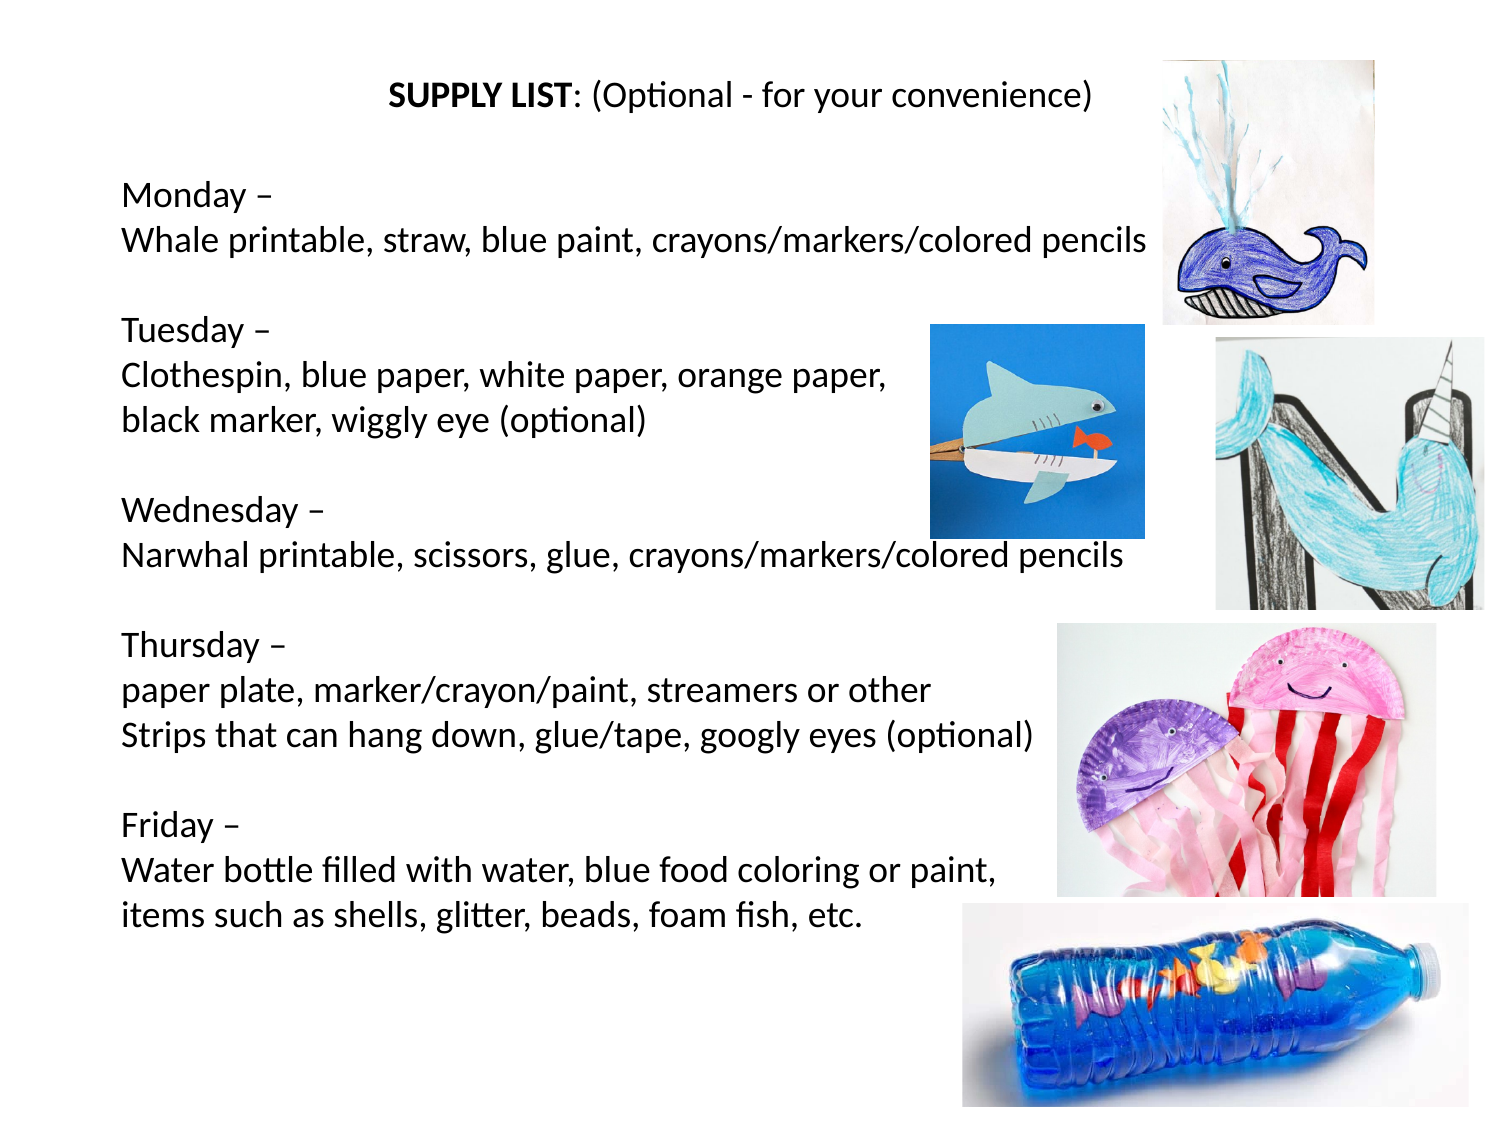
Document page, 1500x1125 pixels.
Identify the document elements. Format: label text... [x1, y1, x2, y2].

picture [962, 902, 1469, 1107]
text_box Monday – Whale printable, straw, blue paint, crayons/markers/colored pencils Tuesday – Clothespin, blue paper, white paper, orange paper, black marker, wiggly eye (optional) Wednesday – Narwhal printable, scissors, glue, crayons/markers/colored pencils Thursday – paper plate, marker/crayon/paint, streamers or other Strips that can hang down, glue/tape, googly eyes (optional) Friday – Water bottle filled with water, blue food coloring or paint, items such as shells, glitter, beads, foam fish, etc. [106, 162, 1163, 943]
picture [1215, 337, 1485, 610]
picture [930, 324, 1146, 540]
text_box SUPPLY LIST: (Optional - for your convenience) [373, 62, 1109, 123]
picture [1056, 623, 1437, 898]
picture [1162, 60, 1375, 326]
